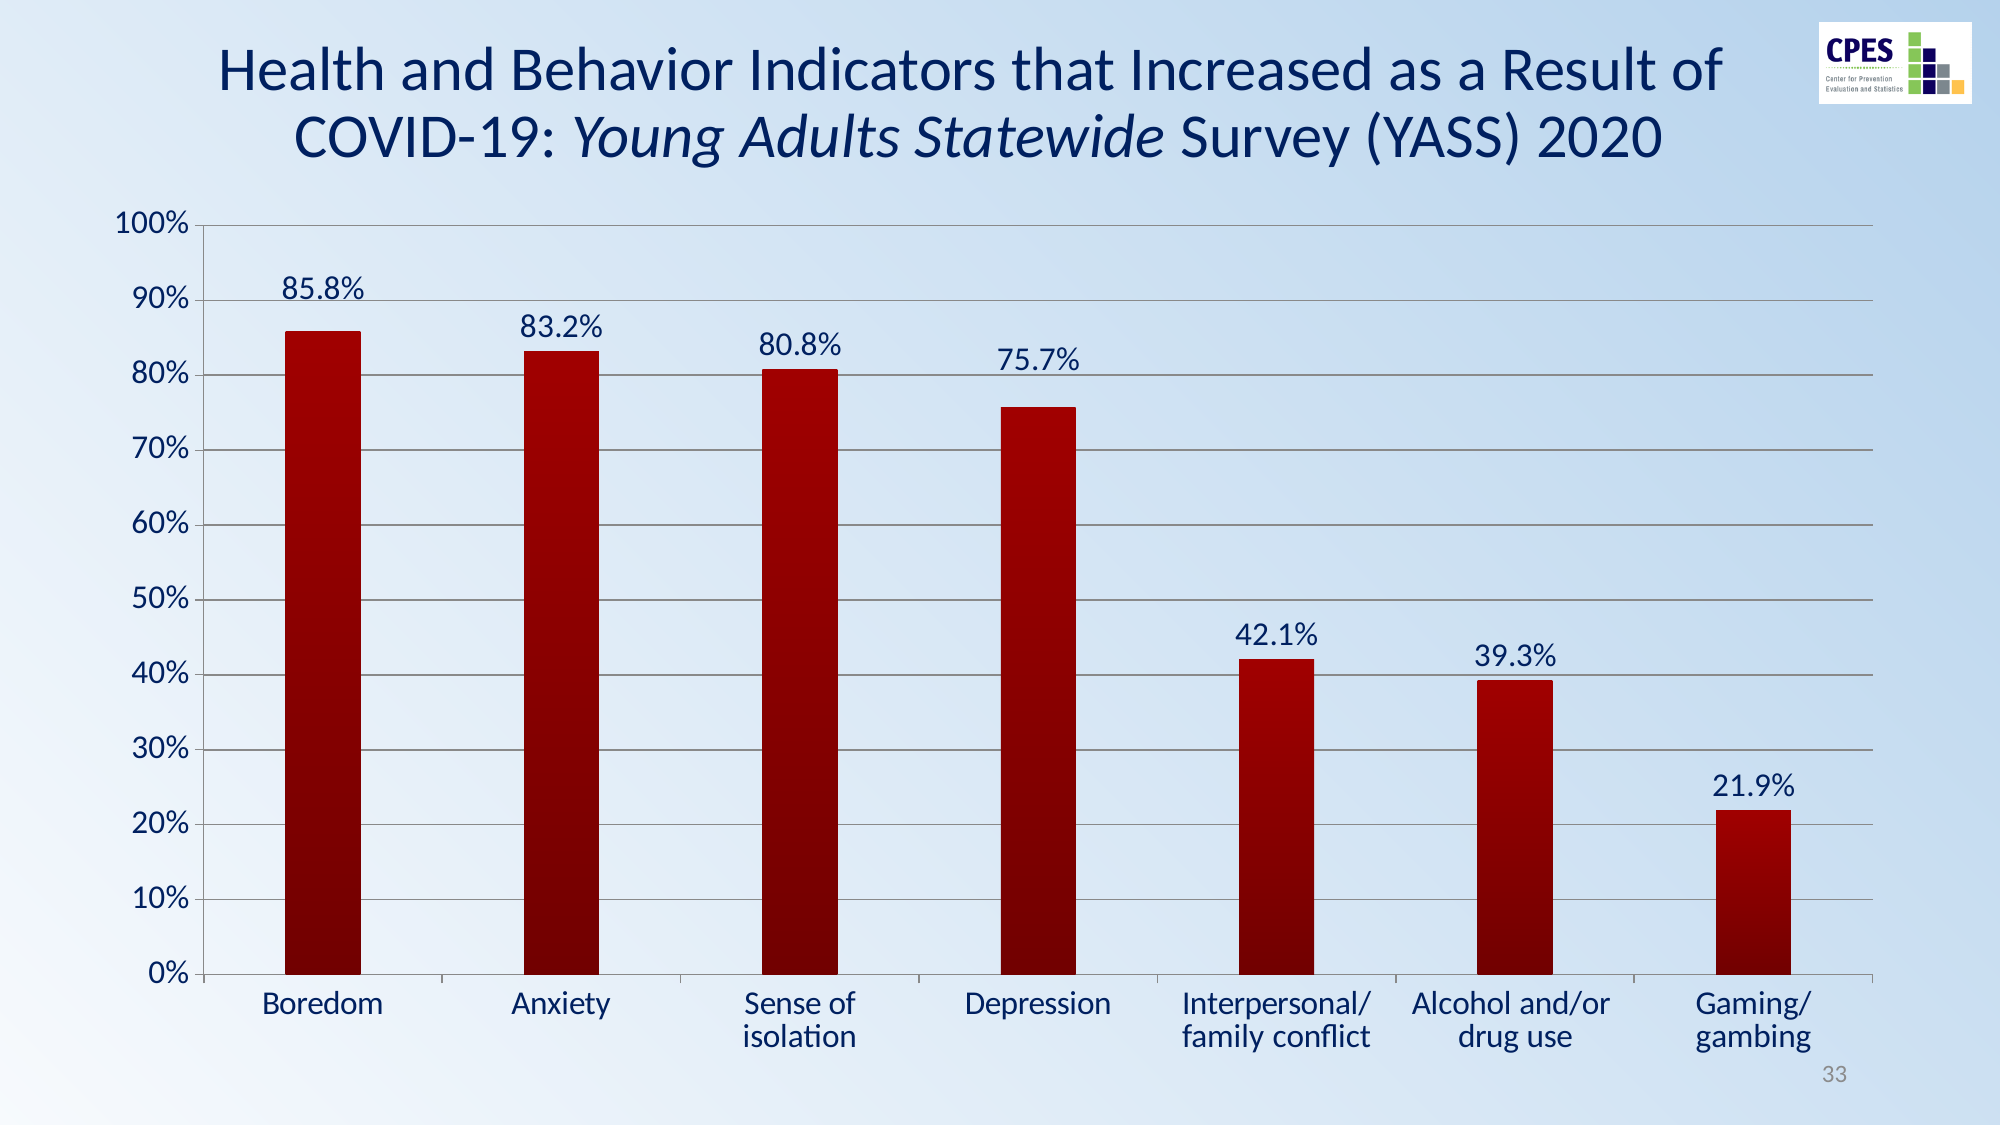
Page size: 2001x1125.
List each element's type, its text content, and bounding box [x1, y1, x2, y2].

slide_number 33 [1412, 1073, 1863, 1103]
picture [1819, 22, 1972, 104]
title Health and Behavior Indicators that Increased as a Result of COVID-19: Young Adults Statewide Survey (YASS) 2020 [187, 32, 1772, 176]
chart [77, 191, 1910, 1073]
